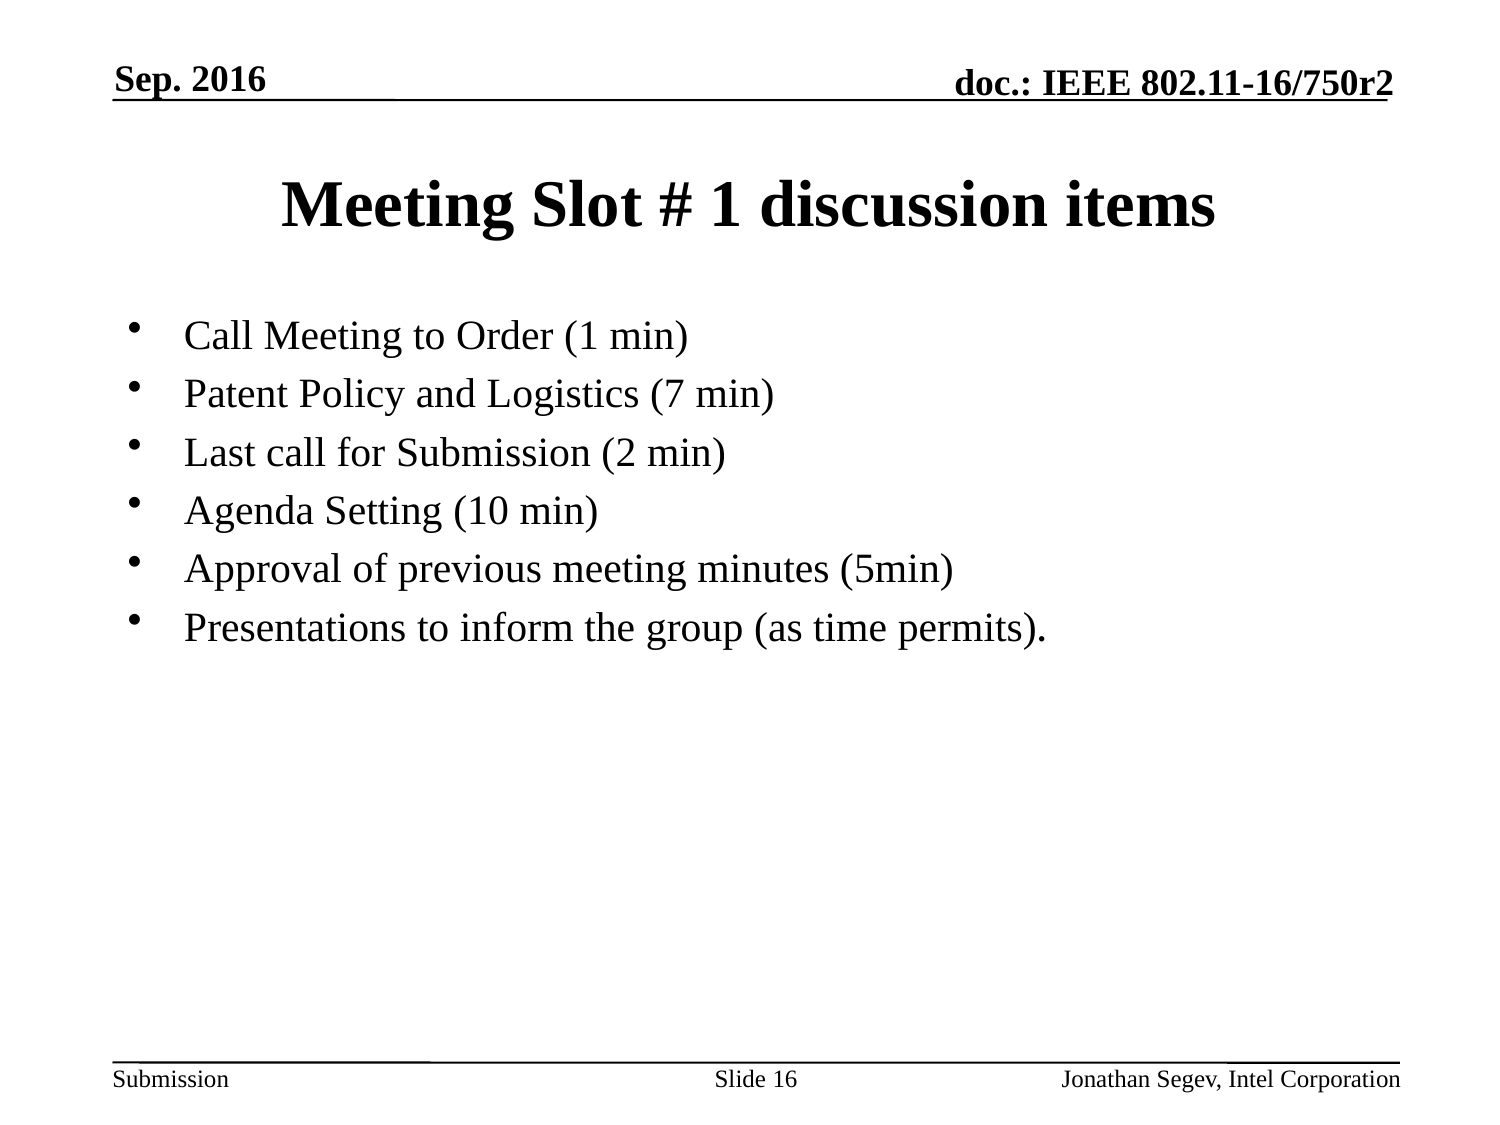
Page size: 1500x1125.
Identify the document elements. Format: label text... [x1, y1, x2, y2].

footer Jonathan Segev, Intel Corporation [878, 1061, 1402, 1093]
list Call Meeting to Order (1 min) Patent Policy and Logistics (7 min) Last call for Submission (2 min) Agenda Setting (10 min) Approval of previous meeting minutes (5min) Presentations to inform the group (as time permits). [112, 299, 1424, 1024]
slide_number Slide 16 [712, 1061, 800, 1123]
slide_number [114, 54, 423, 100]
title Meeting Slot # 1 discussion items [112, 112, 1388, 288]
